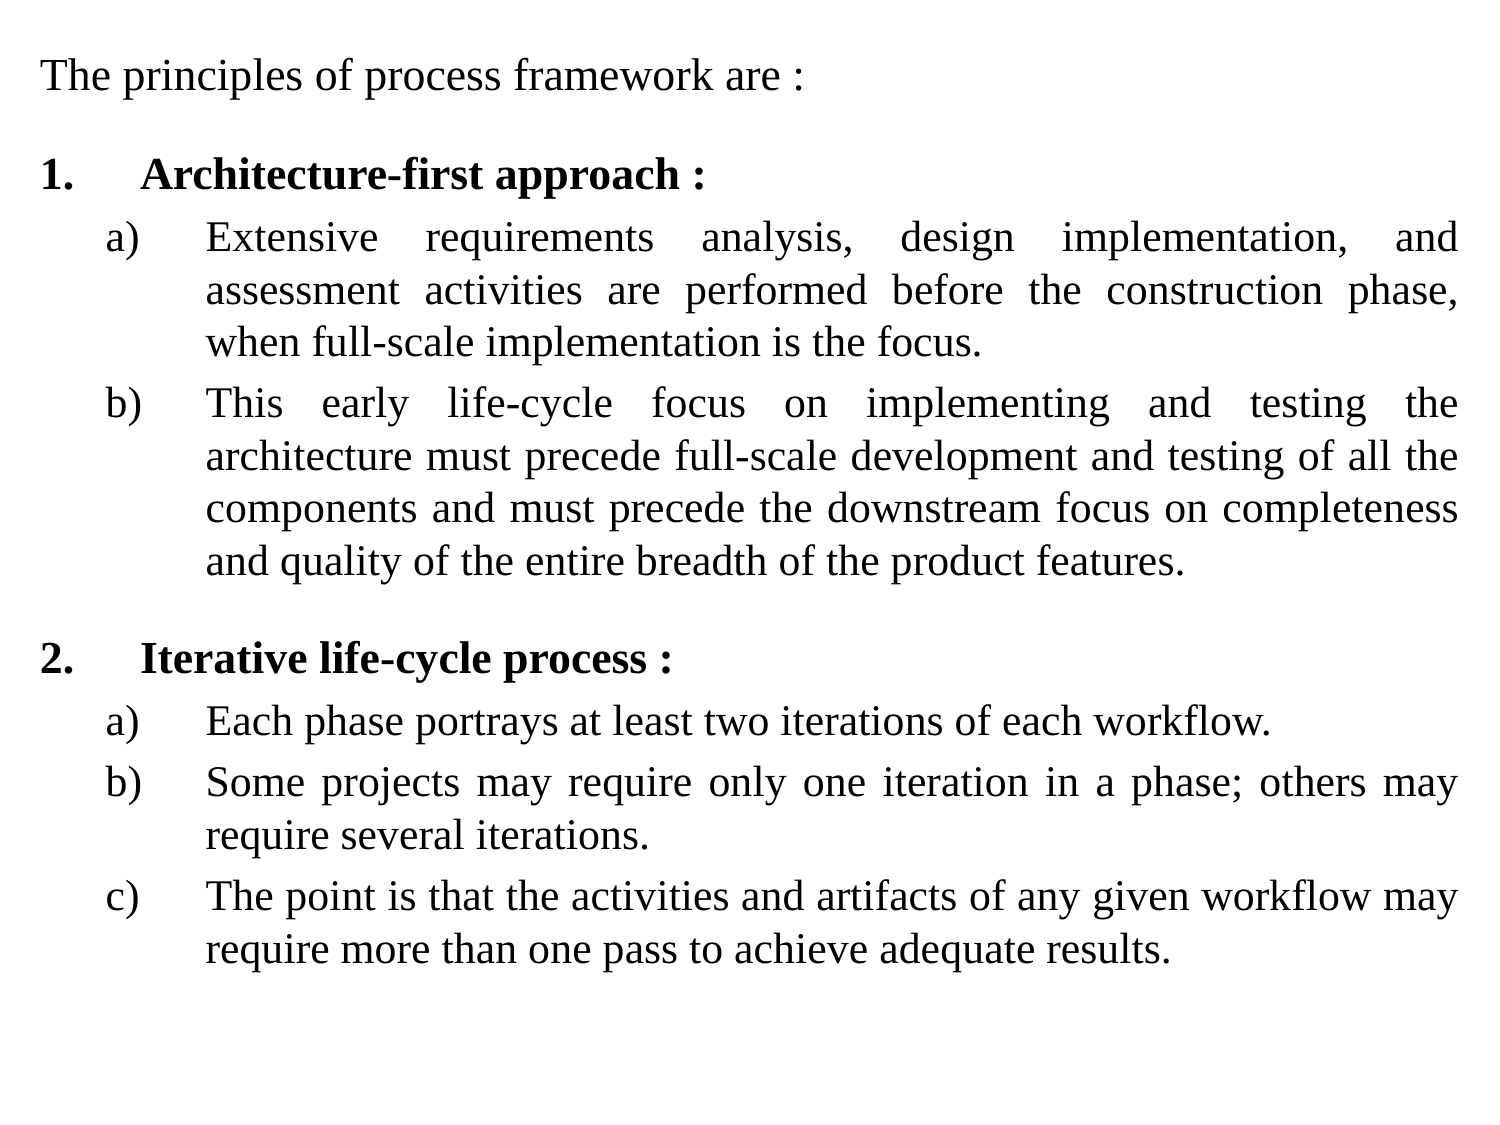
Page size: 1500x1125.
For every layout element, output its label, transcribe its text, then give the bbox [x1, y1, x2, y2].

list The principles of process framework are : Architecture-first approach : Extensive requirements analysis, design implementation, and assessment activities are performed before the construction phase, when full-scale implementation is the focus. This early life-cycle focus on implementing and testing the architecture must precede full-scale development and testing of all the components and must precede the downstream focus on completeness and quality of the entire breadth of the product features. Iterative life-cycle process : Each phase portrays at least two iterations of each workflow. Some projects may require only one iteration in a phase; others may require several iterations. The point is that the activities and artifacts of any given workflow may require more than one pass to achieve adequate results. [24, 37, 1475, 1088]
